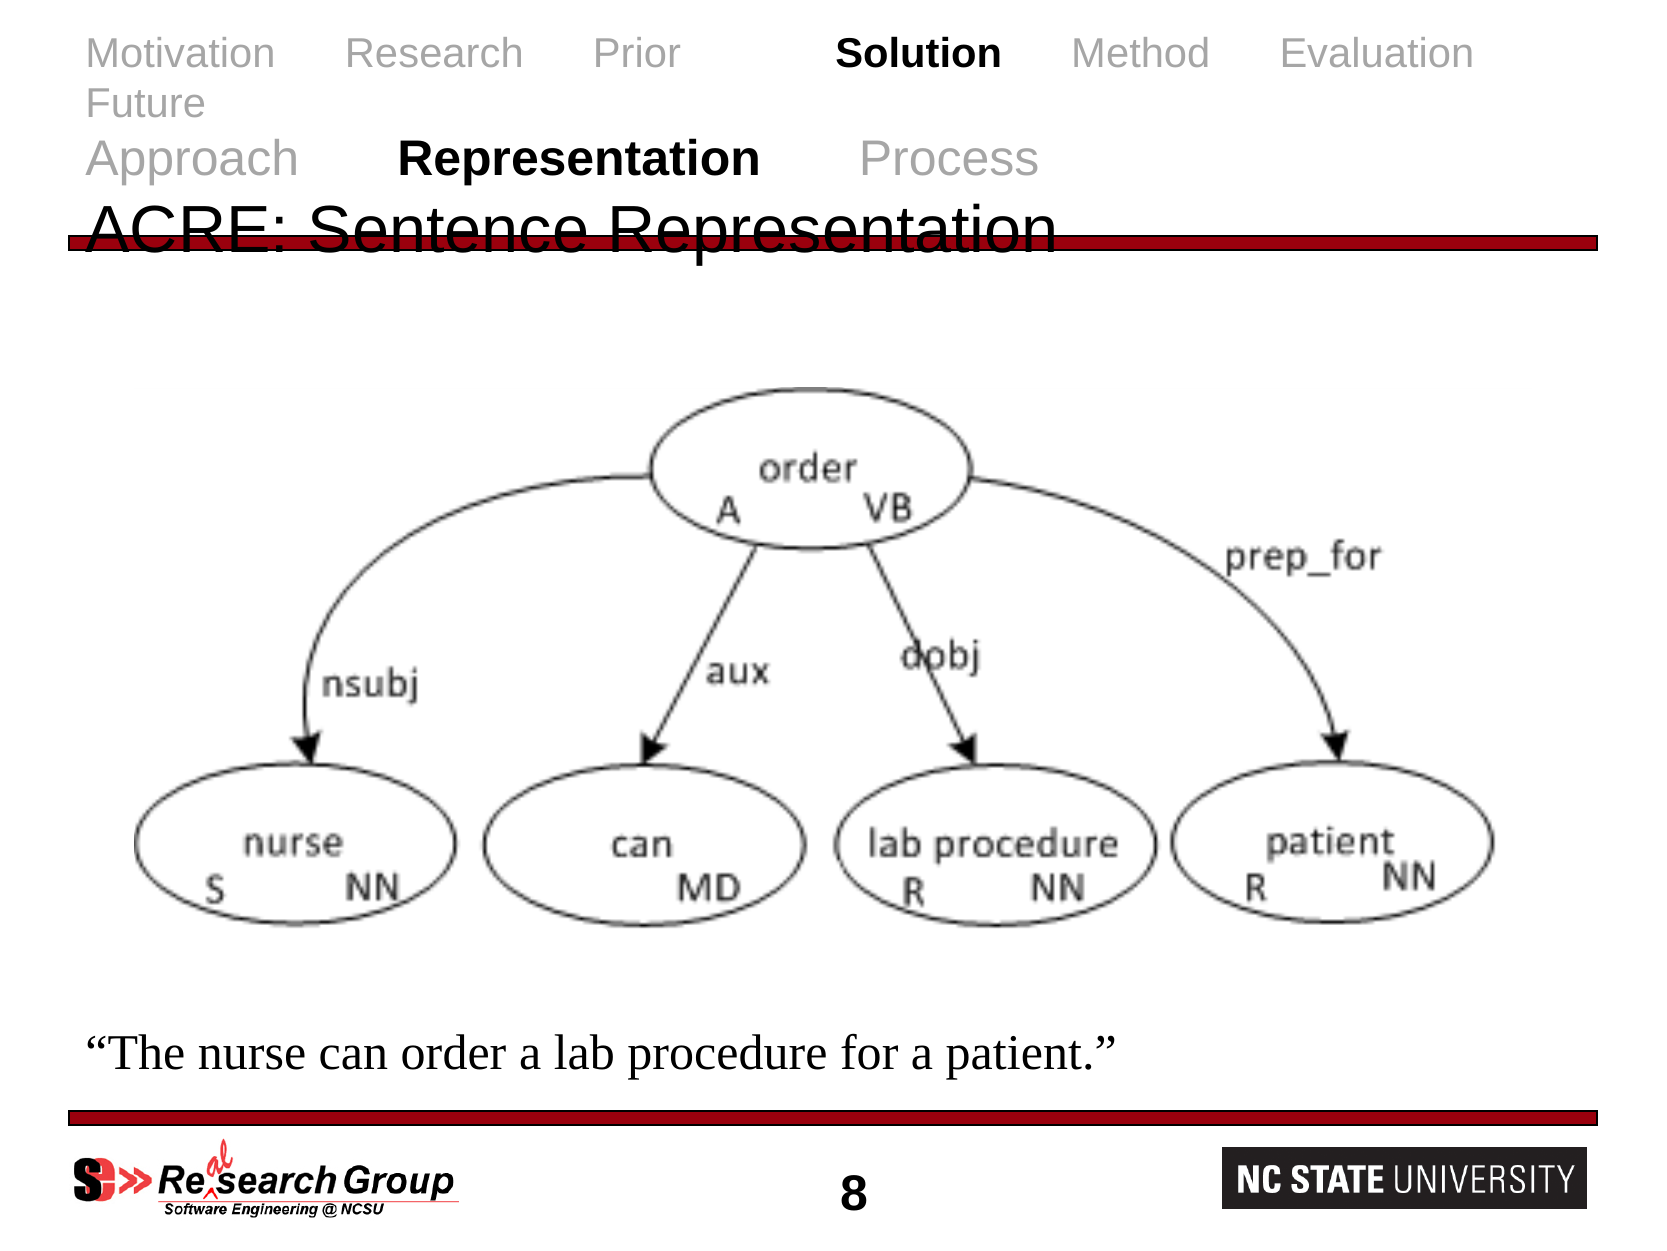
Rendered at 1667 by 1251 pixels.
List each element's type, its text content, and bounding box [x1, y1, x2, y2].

footer 8 [569, 1152, 1139, 1237]
picture [69, 1138, 459, 1224]
title Motivation Research Prior Solution Method Evaluation Future Approach Representation Process ACRE: Sentence Representation [70, 17, 1634, 138]
text_box “The nurse can order a lab procedure for a patient.” [70, 1011, 1634, 1087]
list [133, 387, 1532, 965]
picture [1222, 1147, 1587, 1209]
